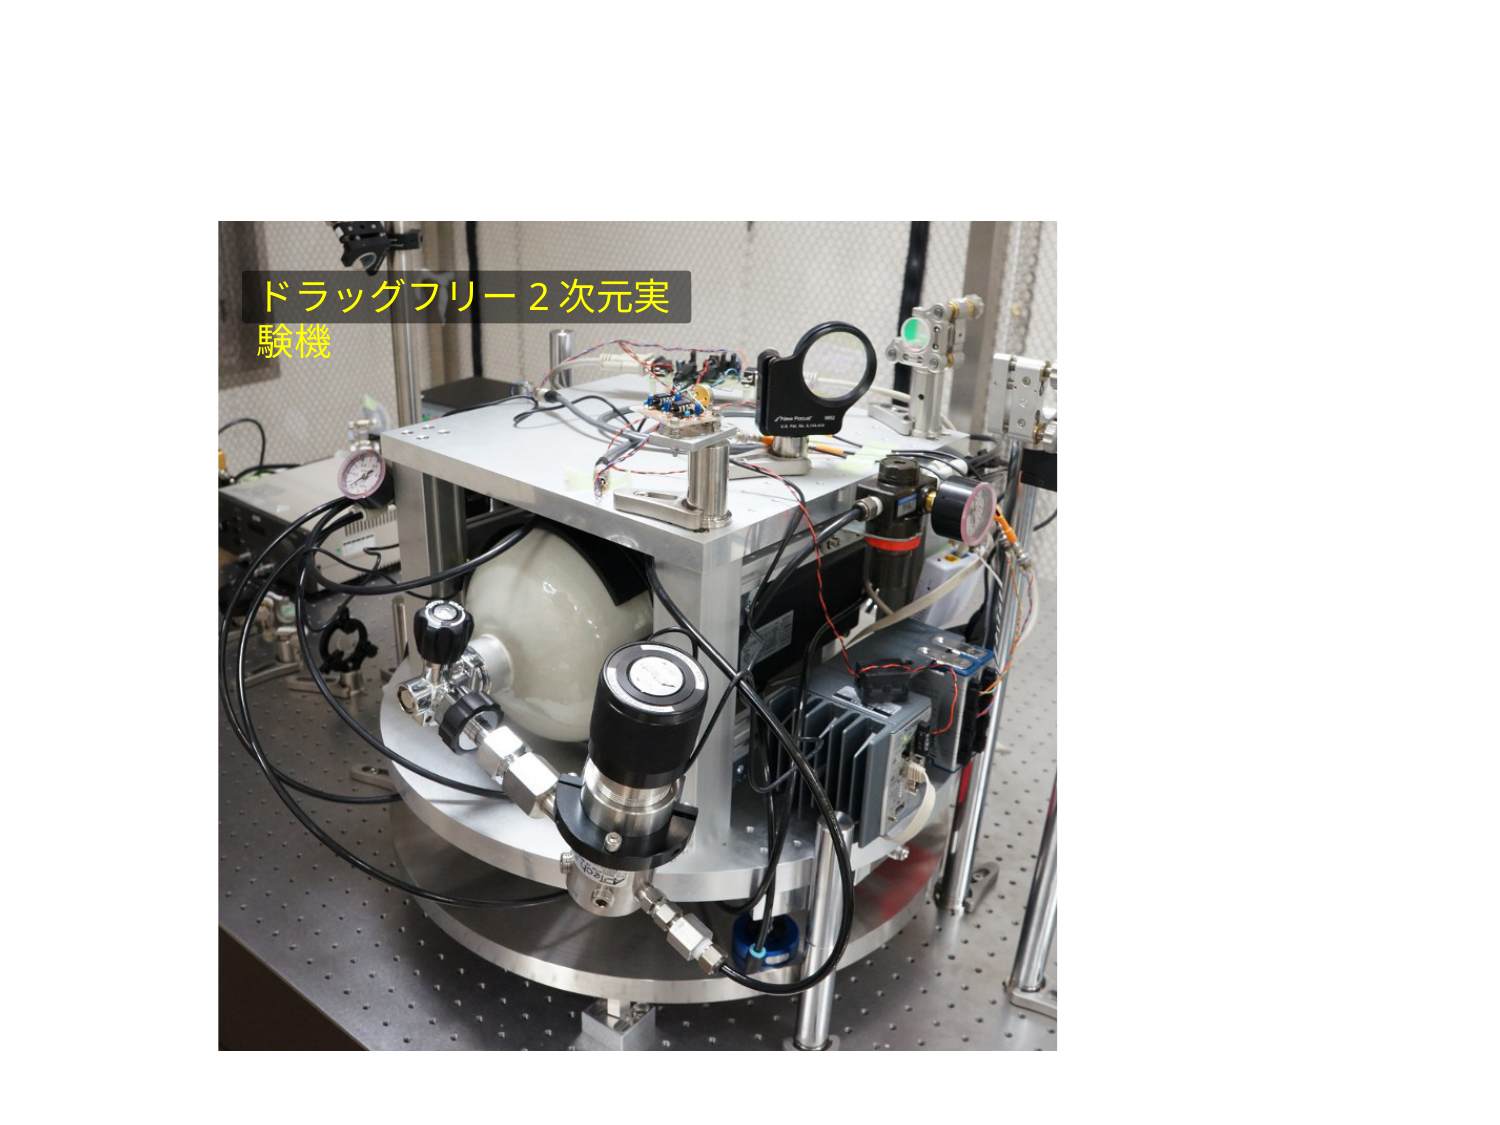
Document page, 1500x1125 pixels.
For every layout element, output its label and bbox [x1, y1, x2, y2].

picture [218, 221, 1058, 1051]
